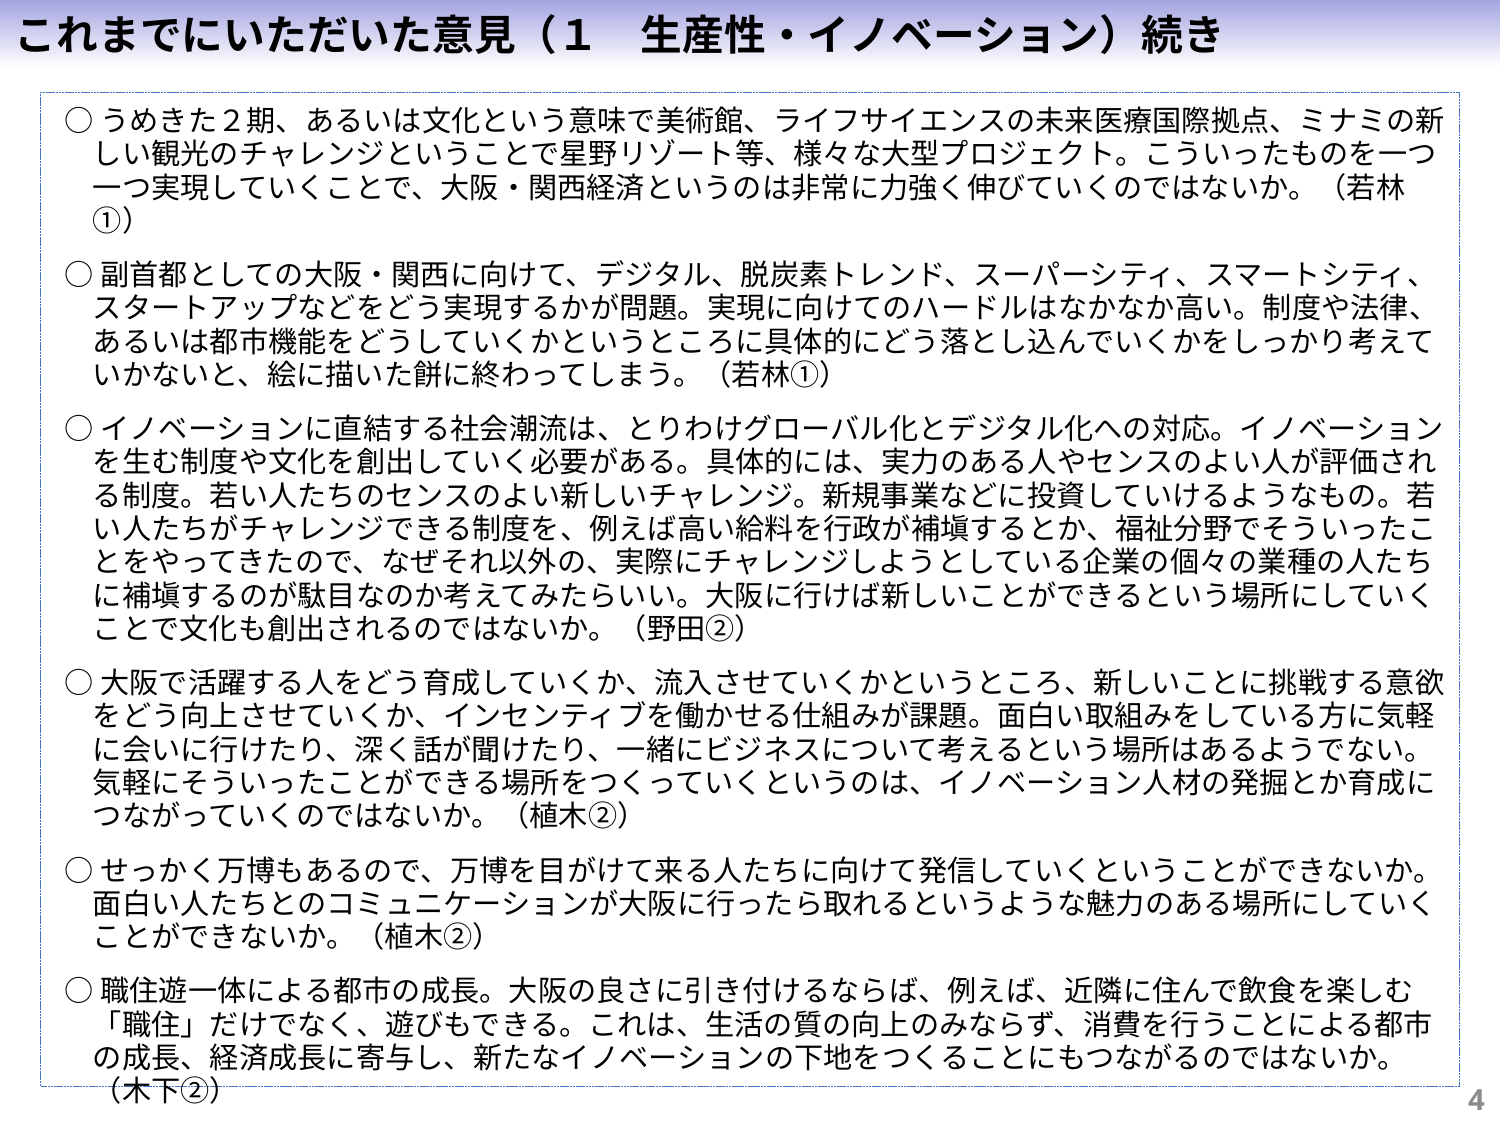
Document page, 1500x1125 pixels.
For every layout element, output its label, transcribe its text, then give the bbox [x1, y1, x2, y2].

text_box これまでにいただいた意見（１ 生産性・イノベーション）続き [0, 0, 1500, 67]
slide_number 3 [1390, 1071, 1500, 1125]
text_box ○うめきた２期、あるいは文化という意味で美術館、ライフサイエンスの未来医療国際拠点、ミナミの新しい観光のチャレンジということで星野リゾート等、様々な大型プロジェクト。こういったものを一つ一つ実現していくことで、大阪・関西経済というのは非常に力強く伸びていくのではないか。（若林①） ○副首都としての大阪・関西に向けて、デジタル、脱炭素トレンド、スーパーシティ、スマートシティ、スタートアップなどをどう実現するかが問題。実現に向けてのハードルはなかなか高い。制度や法律、あるいは都市機能をどうしていくかというところに具体的にどう落とし込んでいくかをしっかり考えていかないと、絵に描いた餅に終わってしまう。（若林①） ○イノベーションに直結する社会潮流は、とりわけグローバル化とデジタル化への対応。イノベーションを生む制度や文化を創出していく必要がある。具体的には、実力のある人やセンスのよい人が評価される制度。若い人たちのセンスのよい新しいチャレンジ。新規事業などに投資していけるようなもの。若い人たちがチャレンジできる制度を、例えば高い給料を行政が補塡するとか、福祉分野でそういったことをやってきたので、なぜそれ以外の、実際にチャレンジしようとしている企業の個々の業種の人たちに補塡するのが駄目なのか考えてみたらいい。大阪に行けば新しいことができるという場所にしていくことで文化も創出されるのではないか。（野田②） ○大阪で活躍する人をどう育成していくか、流入させていくかというところ、新しいことに挑戦する意欲をどう向上させていくか、インセンティブを働かせる仕組みが課題。面白い取組みをしている方に気軽に会いに行けたり、深く話が聞けたり、一緒にビジネスについて考えるという場所はあるようでない。気軽にそういったことができる場所をつくっていくというのは、イノベーション人材の発掘とか育成につながっていくのではないか。（植木②） ○せっかく万博もあるので、万博を目がけて来る人たちに向けて発信していくということができないか。面白い人たちとのコミュニケーションが大阪に行ったら取れるというような魅力のある場所にしていくことができないか。（植木②） ○職住遊一体による都市の成長。大阪の良さに引き付けるならば、例えば、近隣に住んで飲食を楽しむ「職住」だけでなく、遊びもできる。これは、生活の質の向上のみならず、消費を行うことによる都市の成長、経済成長に寄与し、新たなイノベーションの下地をつくることにもつながるのではないか。（木下②） ○JR大阪駅北側のうめきたエリア、新大阪駅から西中島にある「にしなか」というエリアが、面白いスタートアップの拠点となっている。何か面白いことをやろうとしている、しかけようとしている人、本気で成長しようと思っている人を集めると、何かしら化学反応が起こる。この二つのエリア以外にも、いろいろなベンチャーのスタートアップ拠点ができれば、ネットワークをつくることができるのではないか。大阪はそういった可能性も秘めた都市。（木下②） [40, 92, 1460, 1087]
